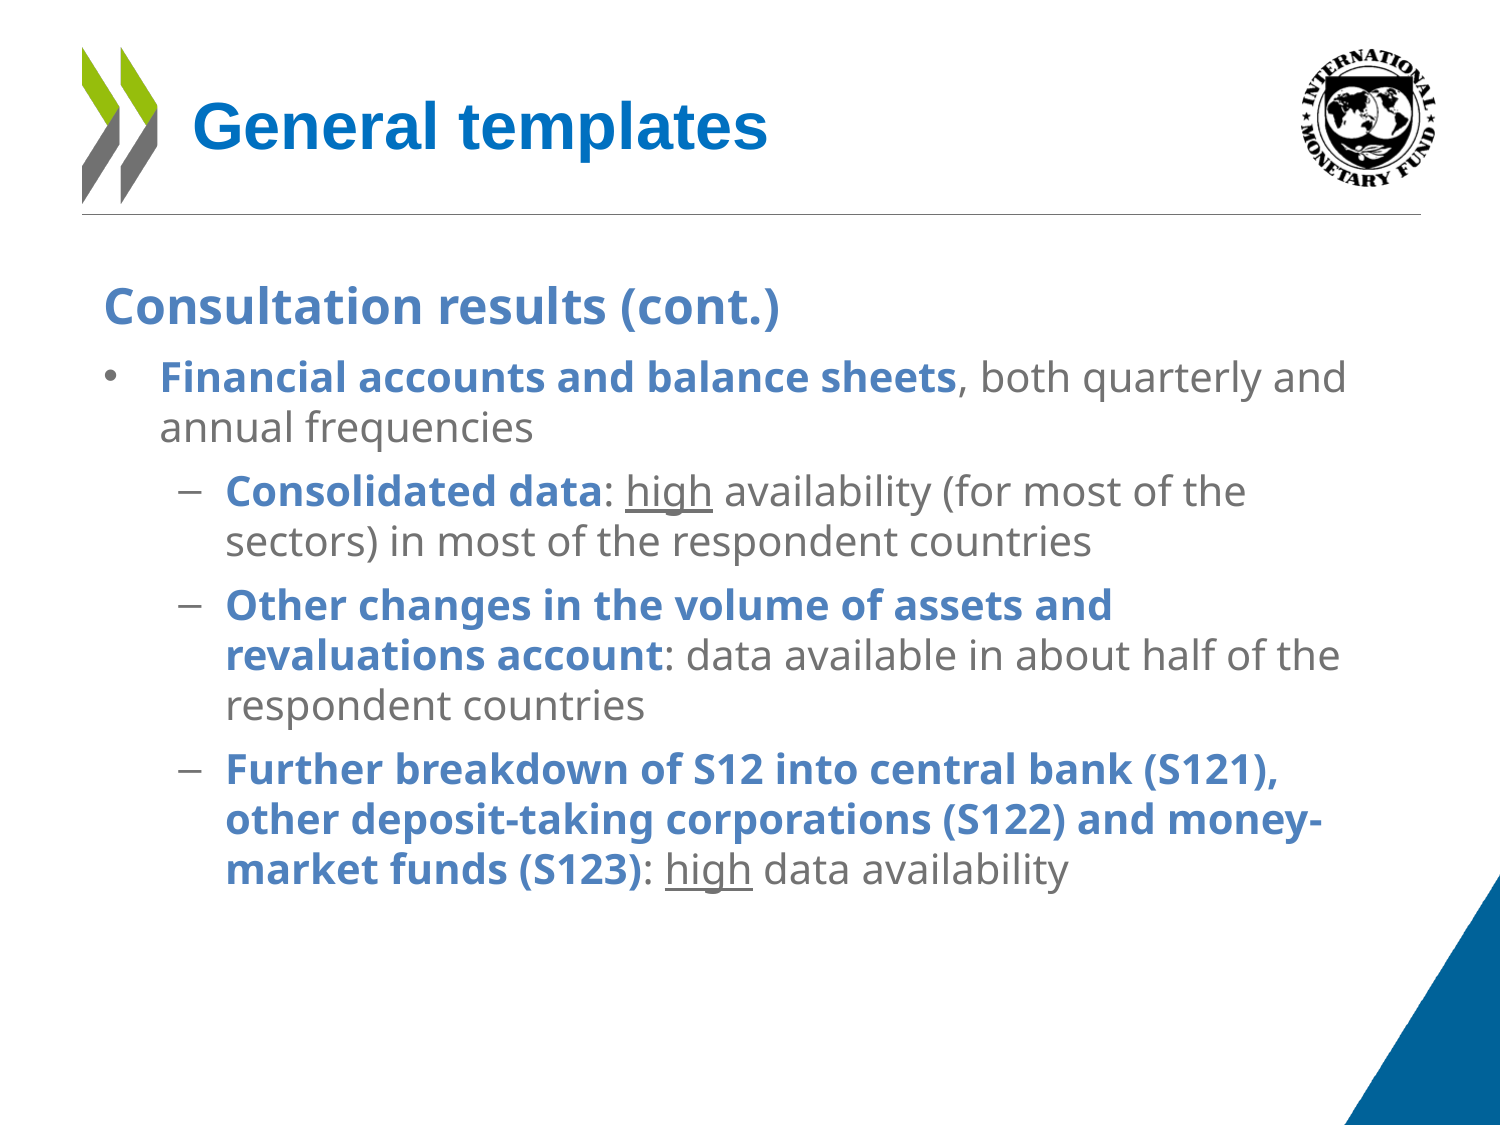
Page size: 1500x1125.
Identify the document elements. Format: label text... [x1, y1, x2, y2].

picture [1294, 45, 1447, 194]
list Consultation results (cont.) Financial accounts and balance sheets, both quarterly and annual frequencies Consolidated data: high availability (for most of the sectors) in most of the respondent countries Other changes in the volume of assets and revaluations account: data available in about half of the respondent countries Further breakdown of S12 into central bank (S121), other deposit-taking corporations (S122) and money­-market funds (S123): high data availability [88, 267, 1388, 1121]
title General templates [177, 38, 1394, 207]
picture [1344, 874, 1500, 1125]
